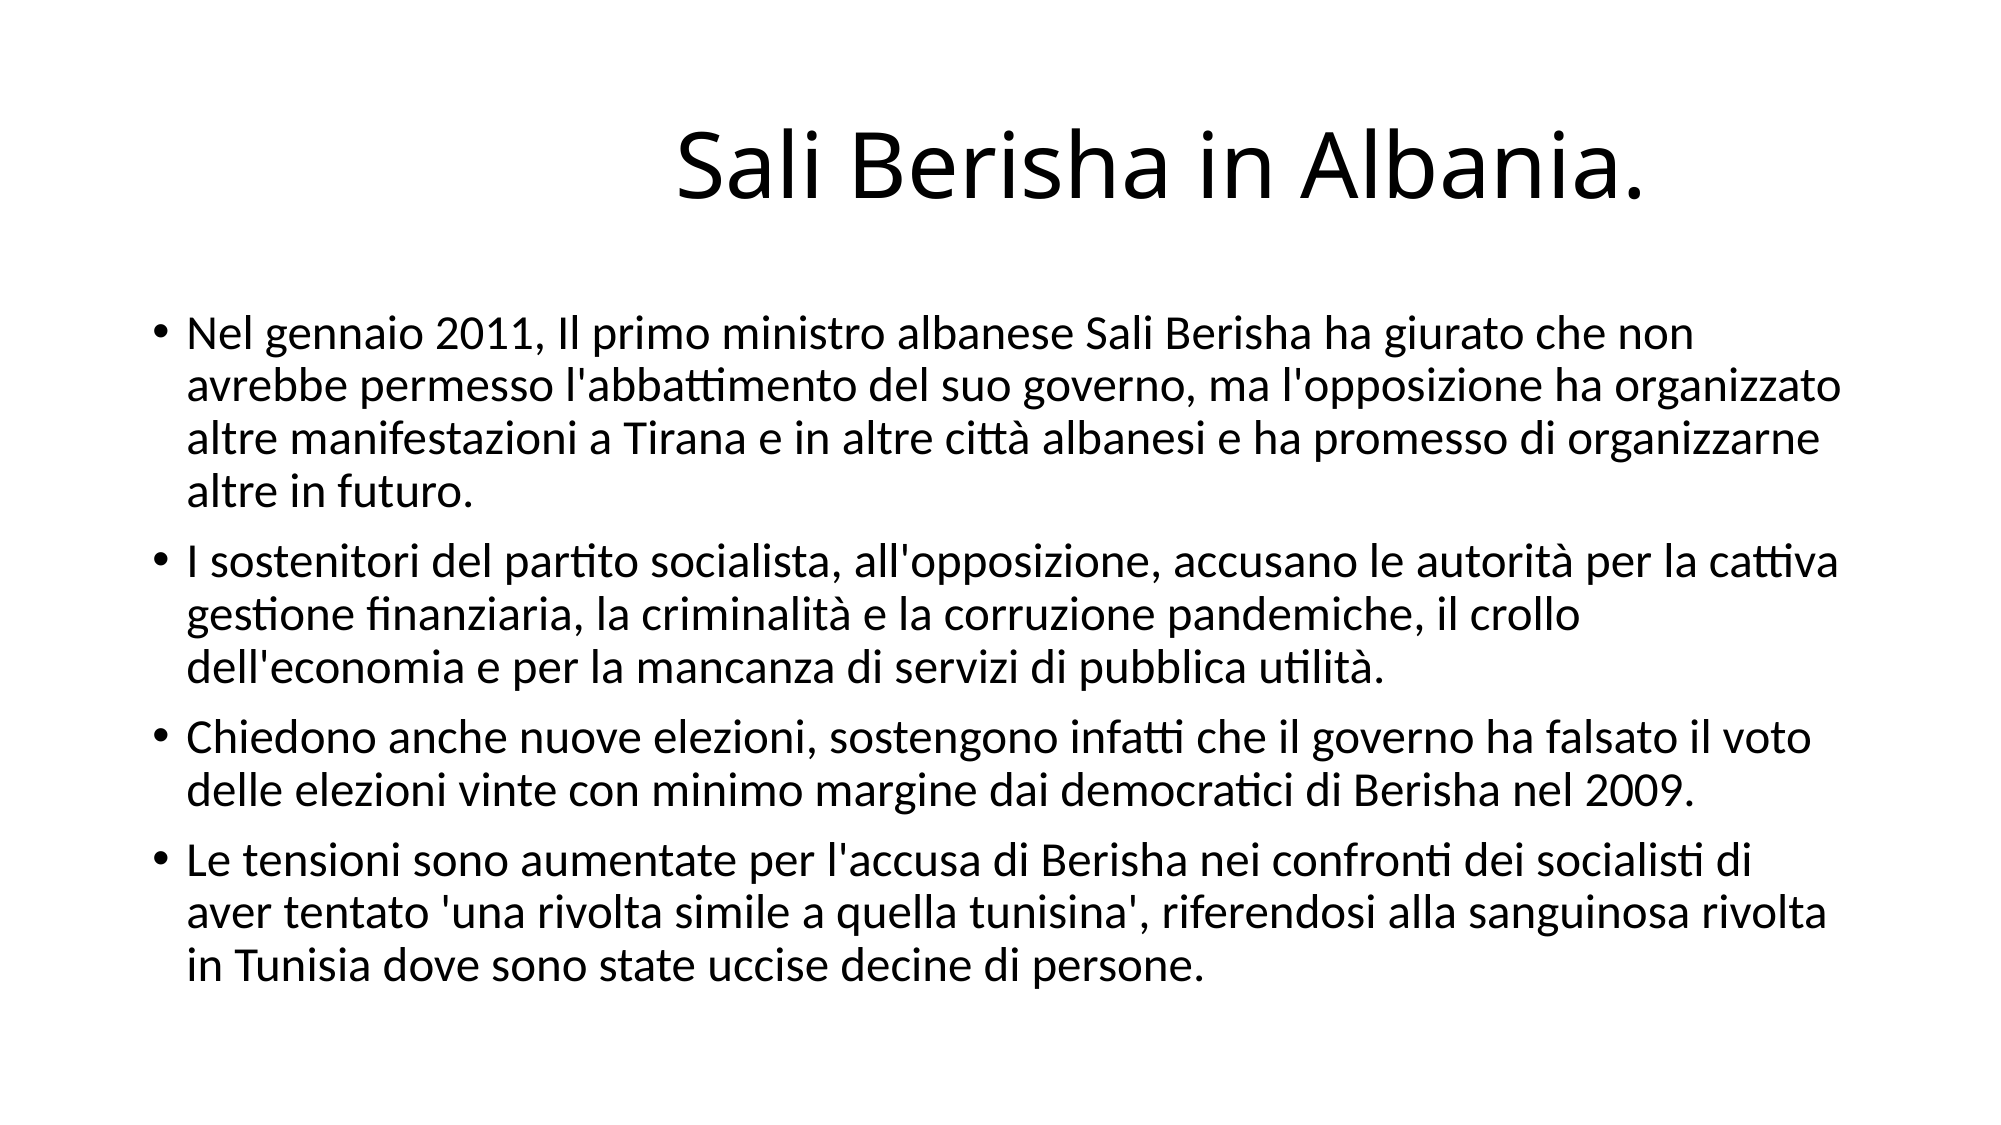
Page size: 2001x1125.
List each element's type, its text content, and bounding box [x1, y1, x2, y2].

title Sali Berisha in Albania. [137, 59, 1863, 278]
list Nel gennaio 2011, Il primo ministro albanese Sali Berisha ha giurato che non avrebbe permesso l'abbattimento del suo governo, ma l'opposizione ha organizzato altre manifestazioni a Tirana e in altre città albanesi e ha promesso di organizzarne altre in futuro. I sostenitori del partito socialista, all'opposizione, accusano le autorità per la cattiva gestione finanziaria, la criminalità e la corruzione pandemiche, il crollo dell'economia e per la mancanza di servizi di pubblica utilità. Chiedono anche nuove elezioni, sostengono infatti che il governo ha falsato il voto delle elezioni vinte con minimo margine dai democratici di Berisha nel 2009. Le tensioni sono aumentate per l'accusa di Berisha nei confronti dei socialisti di aver tentato 'una rivolta simile a quella tunisina', riferendosi alla sanguinosa rivolta in Tunisia dove sono state uccise decine di persone. [137, 299, 1863, 1014]
